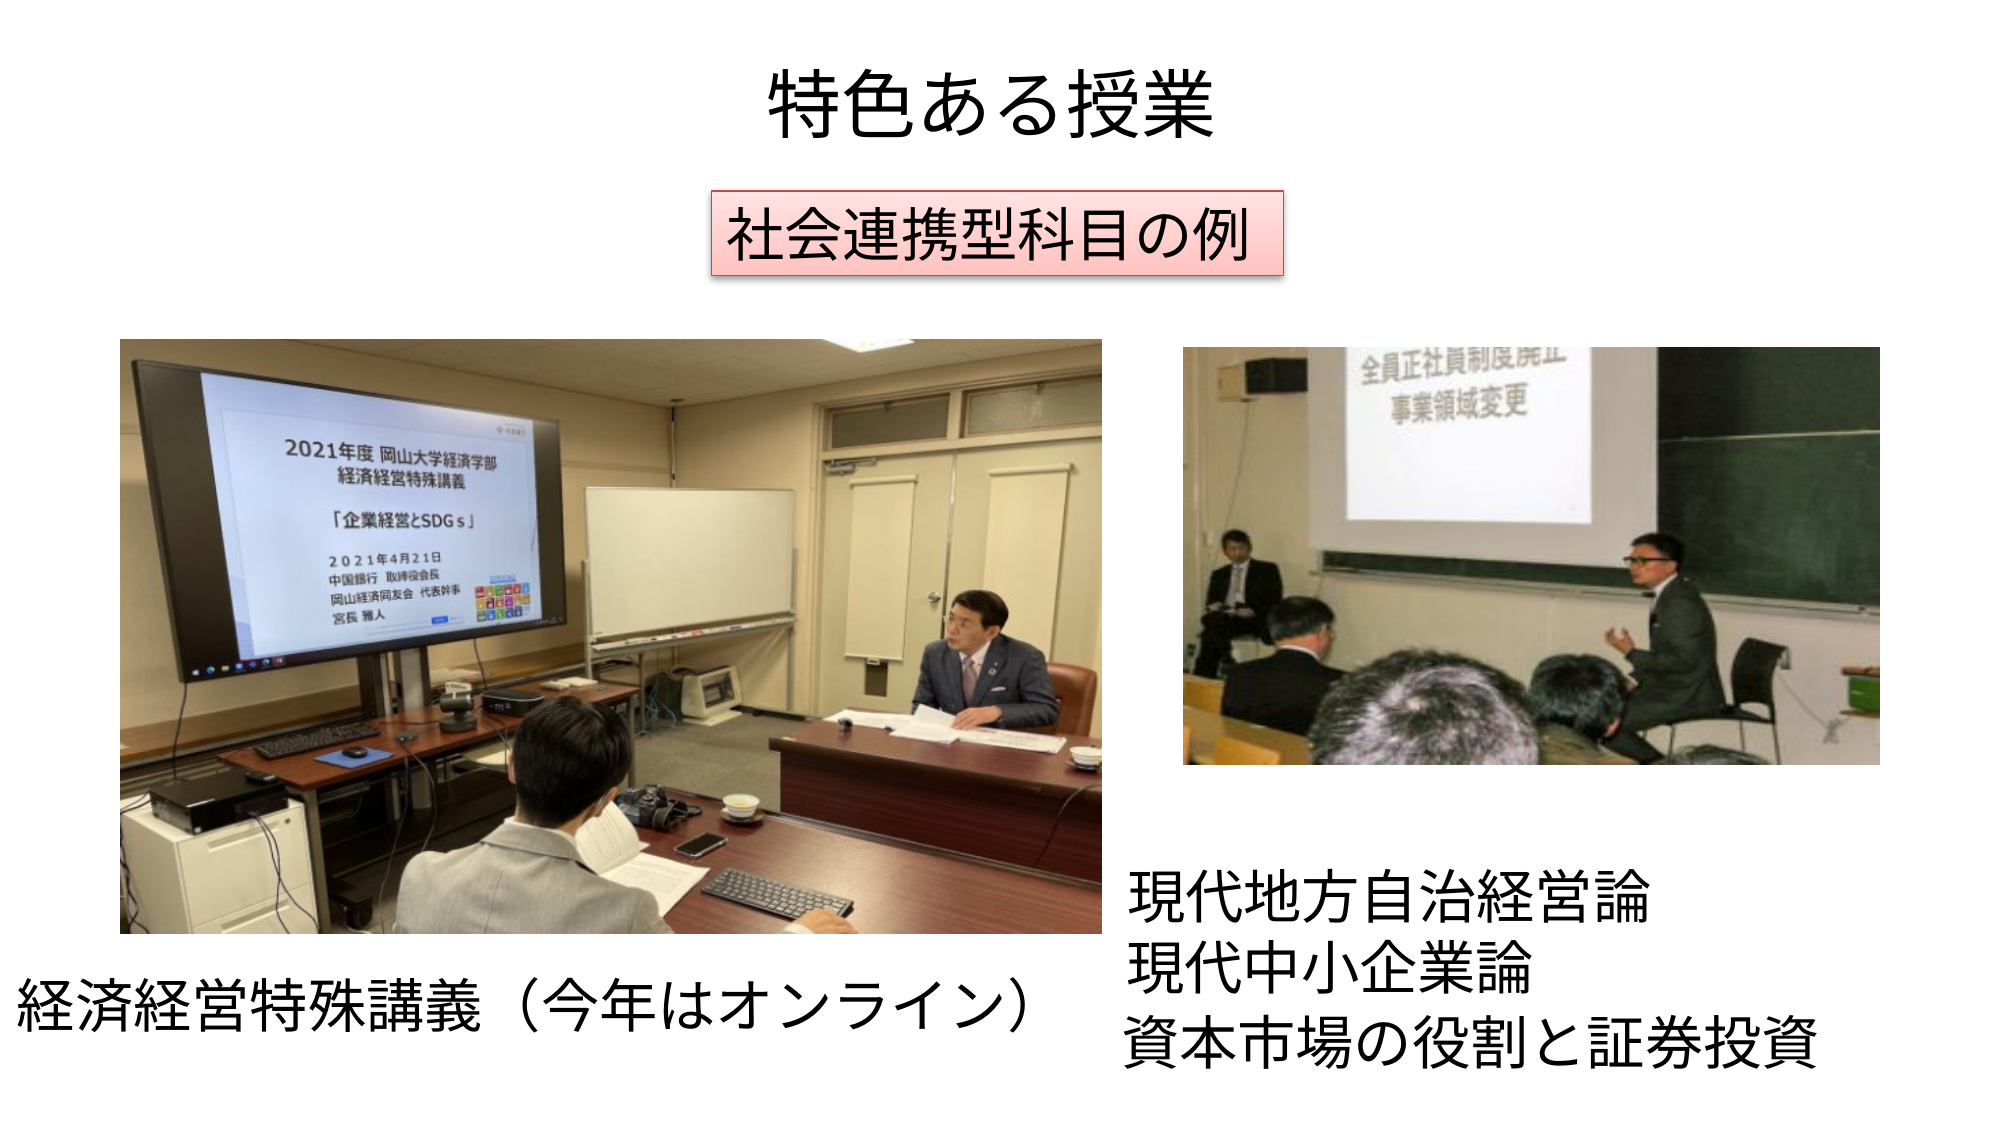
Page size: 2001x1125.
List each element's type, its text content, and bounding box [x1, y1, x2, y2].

picture [1183, 347, 1880, 765]
text_box 社会連携型科目の例 [711, 190, 1284, 276]
text_box 経済経営特殊講義（今年はオンライン） [2, 961, 1111, 1047]
text_box 資本市場の役割と証券投資 [1106, 998, 1985, 1084]
text_box 現代地方自治経営論 [1112, 852, 1816, 938]
text_box 現代中小企業論 [1111, 923, 1699, 998]
picture [120, 339, 1102, 935]
text_box 特色ある授業 [752, 50, 1232, 156]
